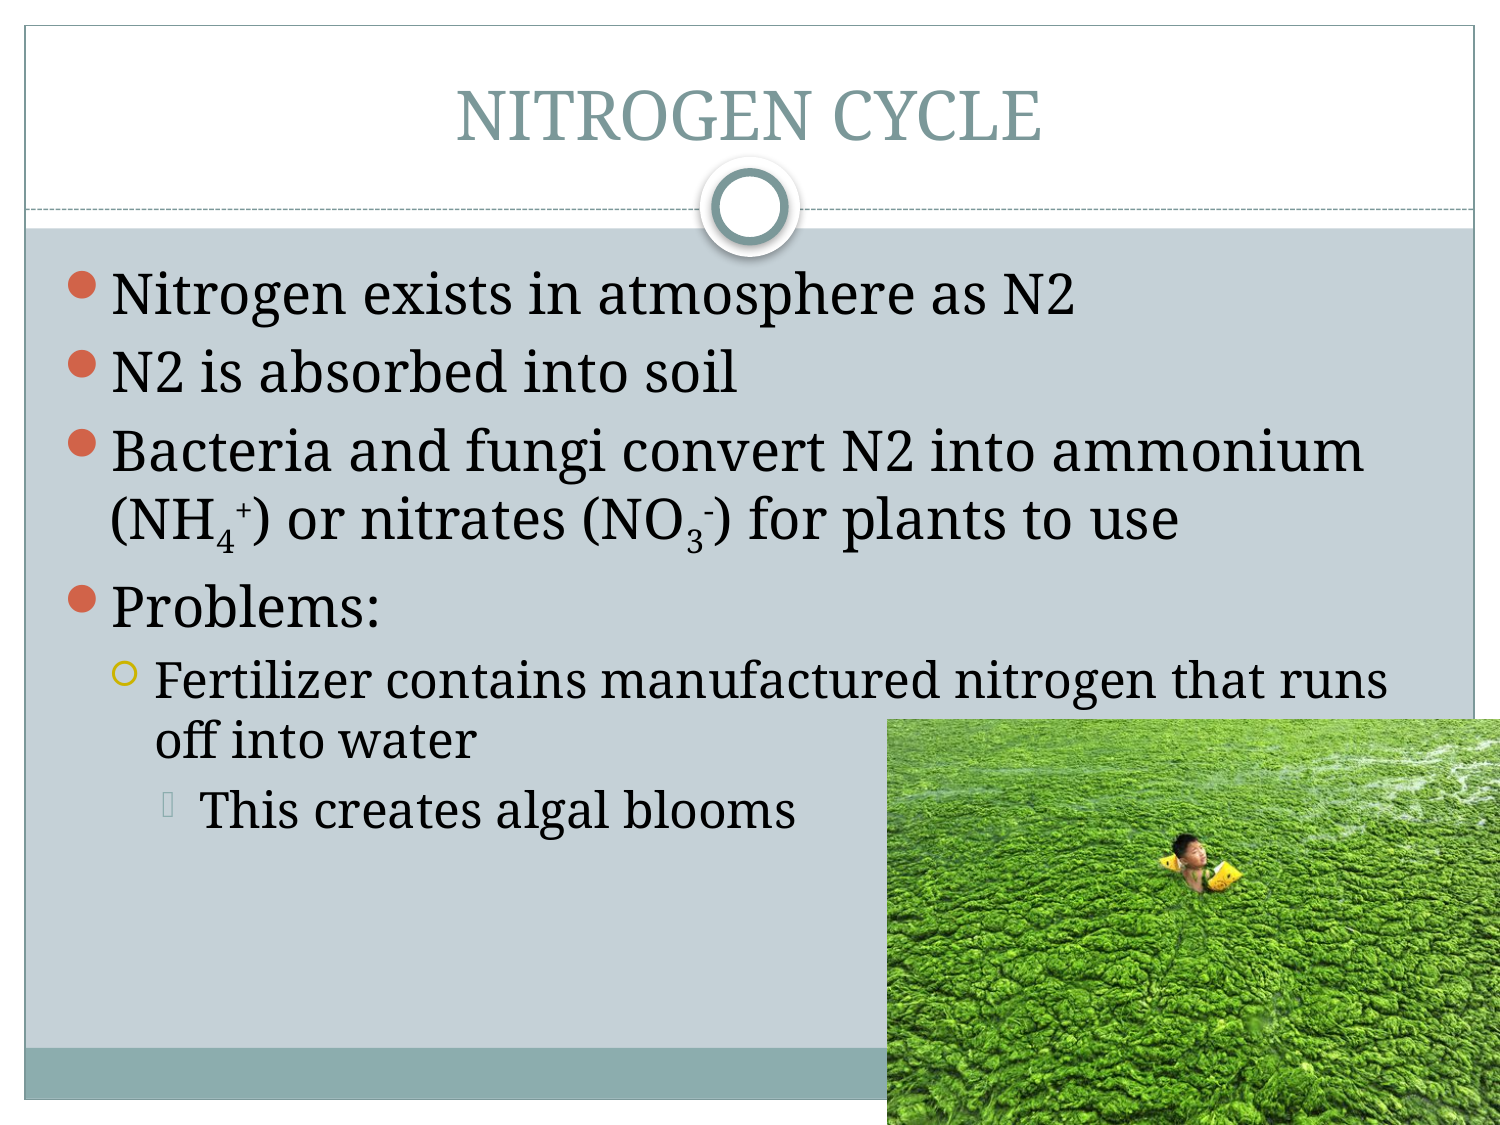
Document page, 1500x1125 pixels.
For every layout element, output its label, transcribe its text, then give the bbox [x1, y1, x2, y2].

picture [887, 719, 1500, 1125]
list Nitrogen exists in atmosphere as N2 N2 is absorbed into soil Bacteria and fungi convert N2 into ammonium (NH4+) or nitrates (NO3-) for plants to use Problems: Fertilizer contains manufactured nitrogen that runs off into water This creates algal blooms [49, 250, 1445, 1001]
title NITROGEN CYCLE [49, 37, 1450, 162]
